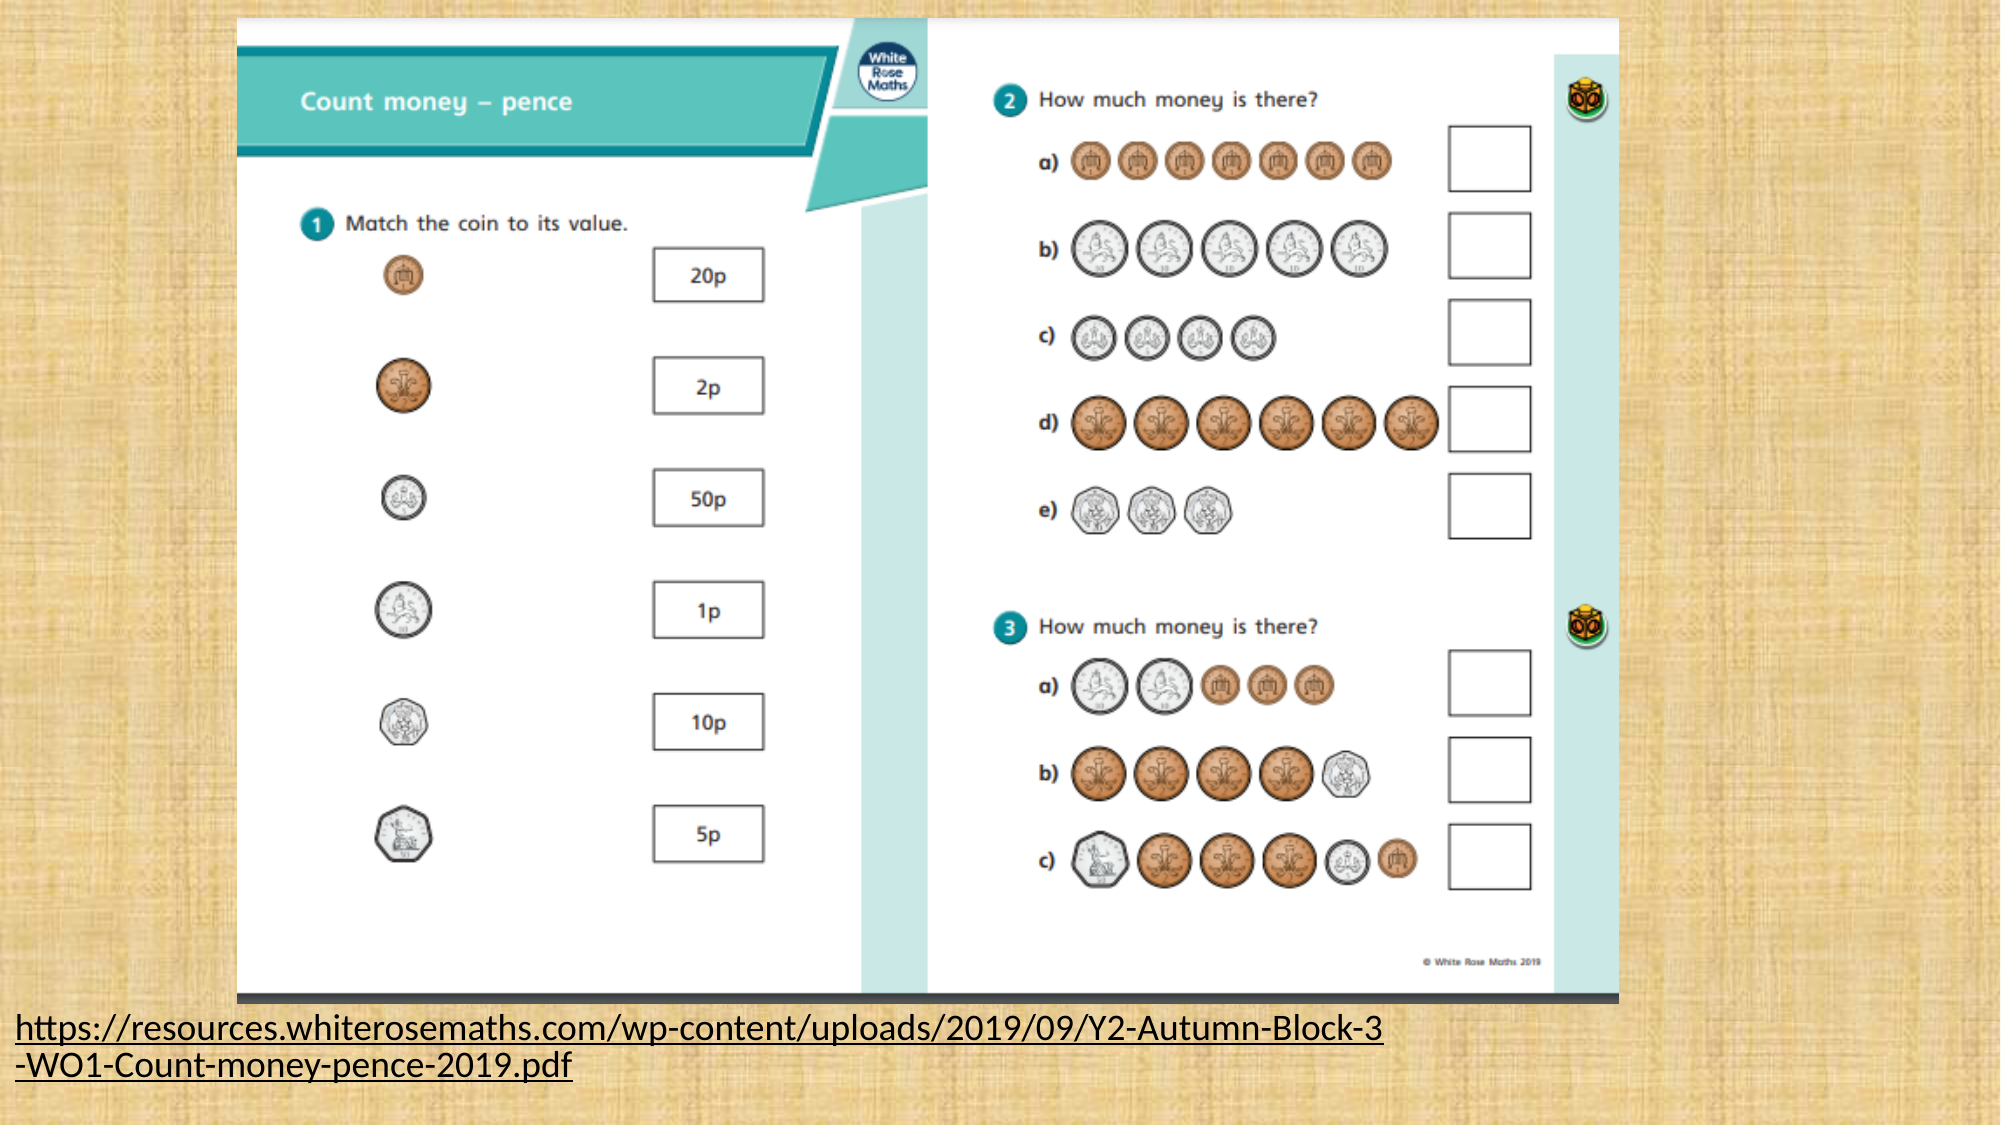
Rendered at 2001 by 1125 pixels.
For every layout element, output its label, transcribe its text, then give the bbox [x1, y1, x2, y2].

text_box https://resources.whiterosemaths.com/wp-content/uploads/2019/09/Y2-Autumn-Block-3-WO1-Count-money-pence-2019.pdf [0, 995, 1410, 1100]
picture [0, 0, 2001, 1125]
